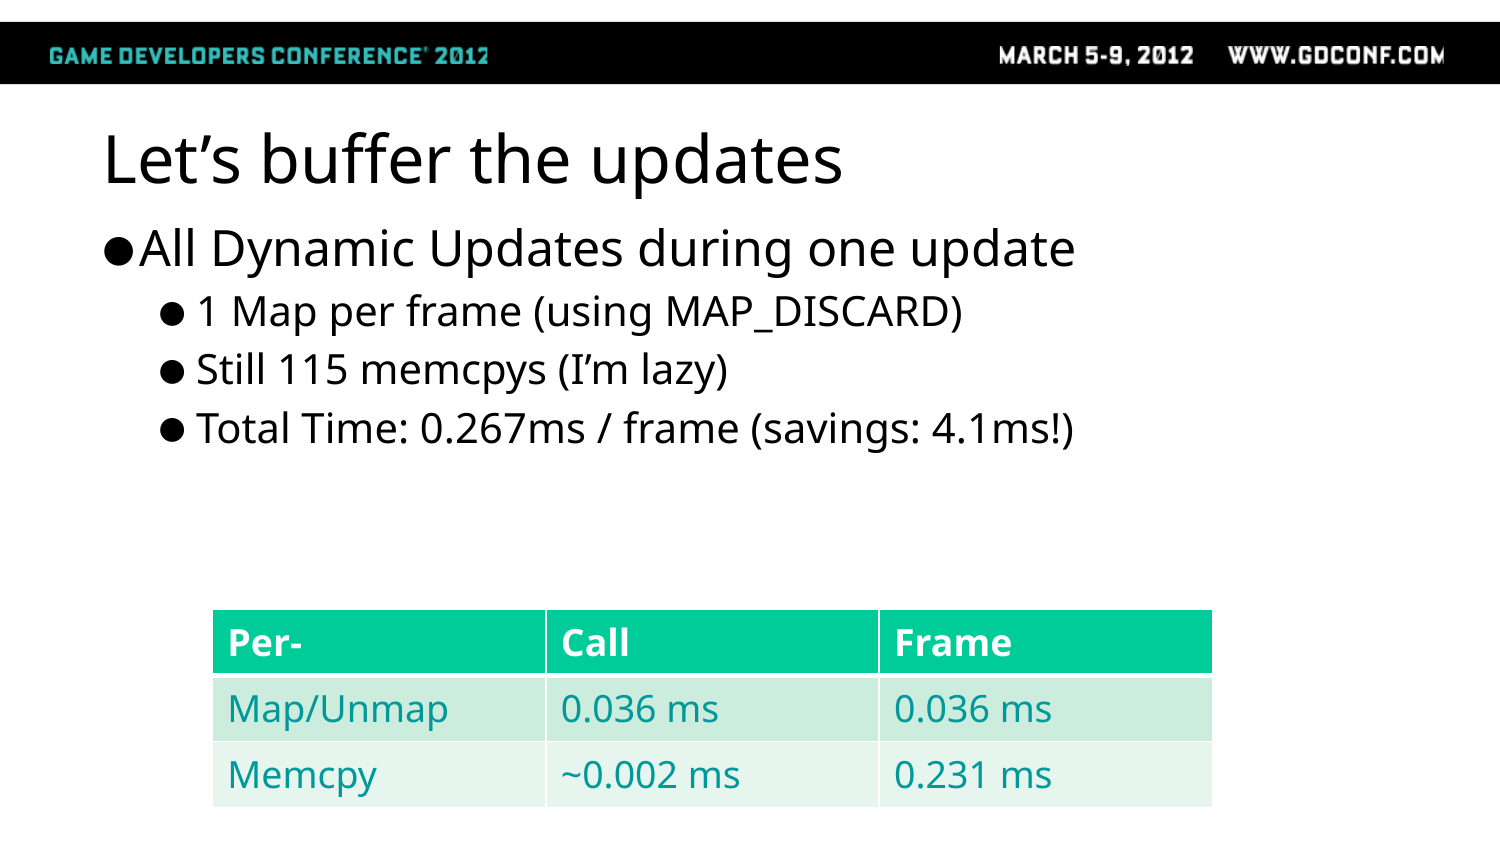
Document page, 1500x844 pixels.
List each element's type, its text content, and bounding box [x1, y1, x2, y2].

table_cell ~0.002 ms [547, 742, 878, 807]
title Let’s buffer the updates [87, 109, 1413, 209]
table_header Call [547, 610, 878, 673]
table_cell 0.231 ms [880, 742, 1212, 807]
table_cell Memcpy [213, 742, 545, 807]
table_header Per- [213, 610, 545, 673]
list All Dynamic Updates during one update 1 Map per frame (using MAP_DISCARD) Still 115 memcpys (I’m lazy) Total Time: 0.267ms / frame (savings: 4.1ms!) [87, 209, 1413, 772]
table_header Frame [880, 610, 1212, 673]
table_cell 0.036 ms [547, 678, 878, 741]
table_cell 0.036 ms [880, 678, 1212, 741]
table_cell Map/Unmap [213, 678, 545, 741]
